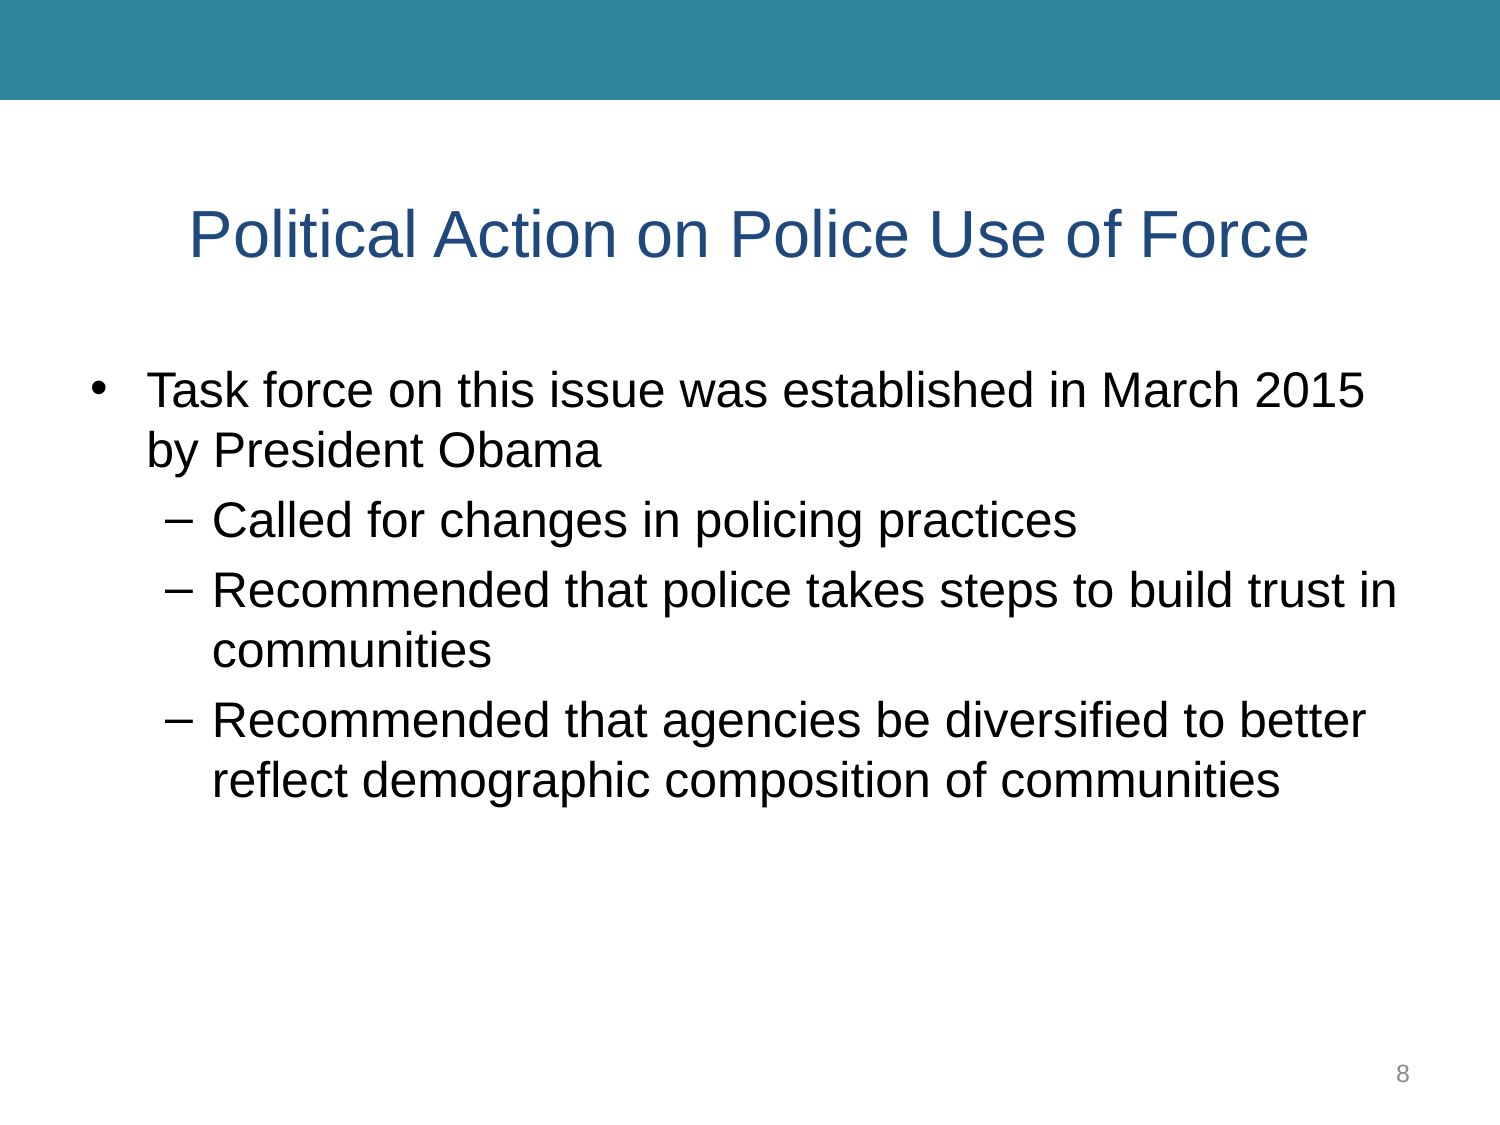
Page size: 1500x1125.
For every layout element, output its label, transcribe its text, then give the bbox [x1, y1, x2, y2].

list Task force on this issue was established in March 2015 by President Obama Called for changes in policing practices Recommended that police takes steps to build trust in communities Recommended that agencies be diversified to better reflect demographic composition of communities [75, 350, 1425, 1005]
slide_number 8 [1350, 1042, 1425, 1103]
title Political Action on Police Use of Force [75, 137, 1425, 325]
